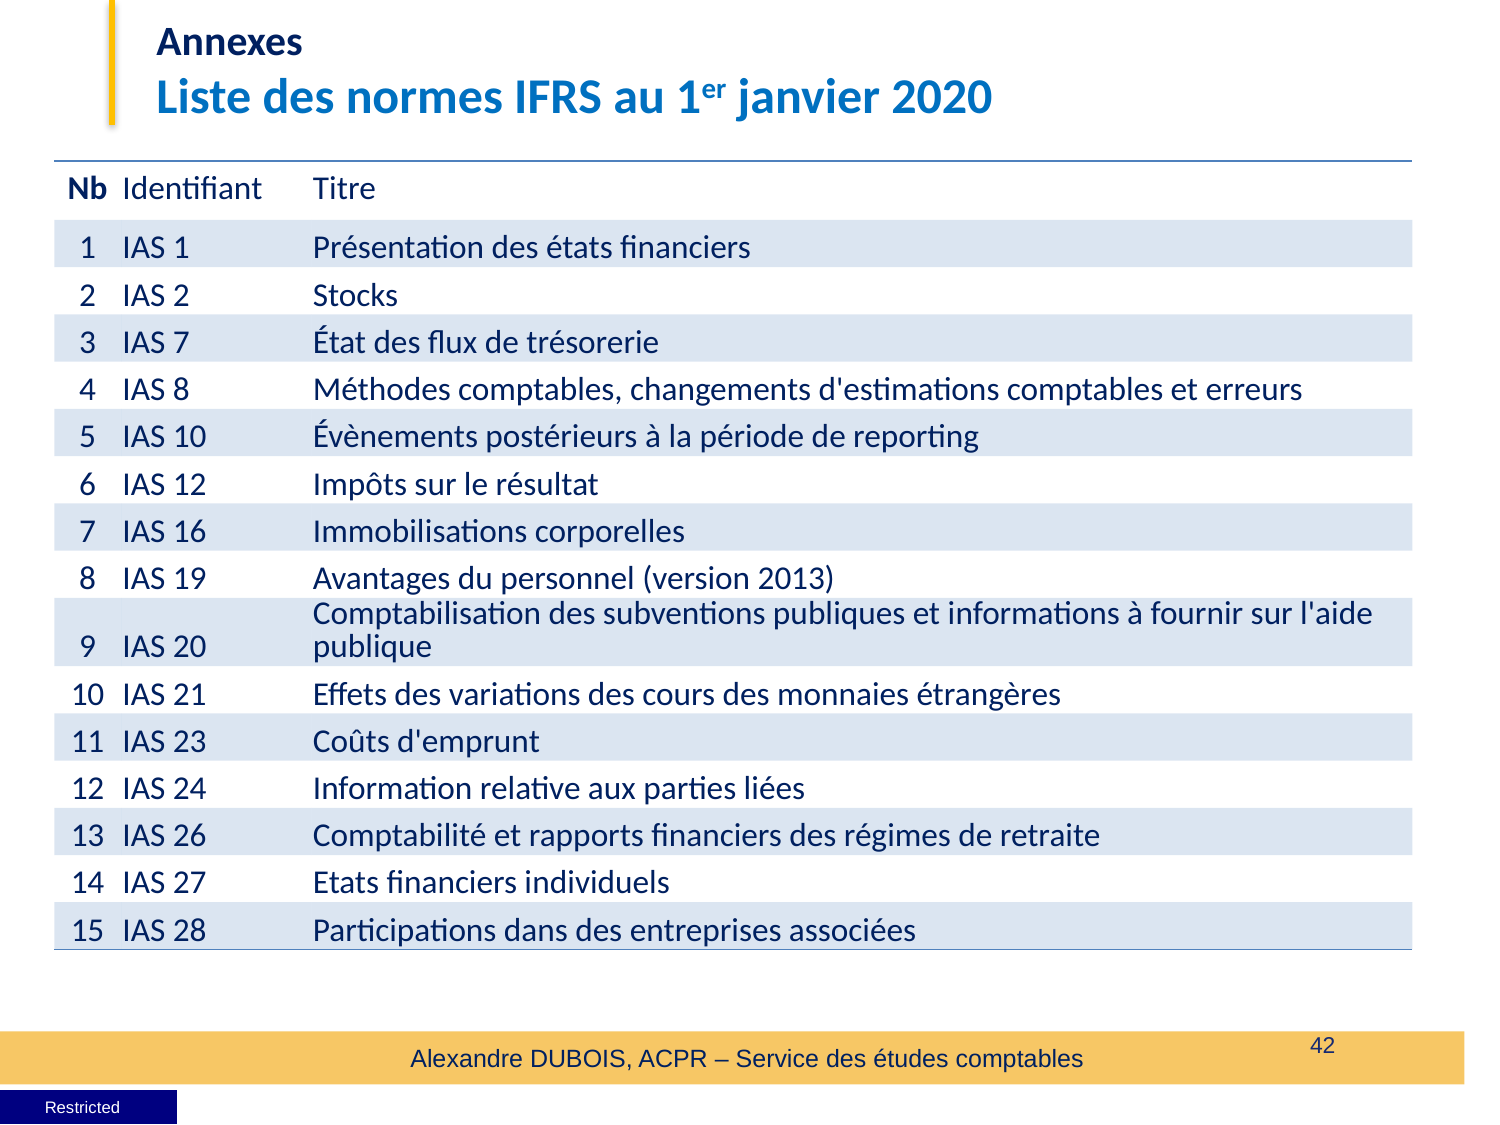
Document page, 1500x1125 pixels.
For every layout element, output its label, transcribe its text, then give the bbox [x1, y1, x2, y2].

table_cell IAS 7 [121, 314, 311, 362]
table_cell IAS 8 [121, 362, 311, 409]
table_cell Effets des variations des cours des monnaies étrangères [311, 666, 1412, 713]
table_cell Comptabilité et rapports financiers des régimes de retraite [311, 808, 1412, 855]
table_cell IAS 23 [121, 713, 311, 761]
table_cell IAS 20 [121, 598, 311, 666]
table_cell IAS 12 [121, 456, 311, 503]
table_cell 15 [54, 902, 121, 949]
table_cell Coûts d'emprunt [311, 713, 1412, 761]
table_cell Évènements postérieurs à la période de reporting [311, 409, 1412, 456]
table_cell IAS 26 [121, 808, 311, 855]
table_cell Comptabilisation des subventions publiques et informations à fournir sur l'aide publique [311, 598, 1412, 666]
table_cell 12 [54, 761, 121, 808]
table_header Titre [311, 162, 1412, 220]
table_cell 3 [54, 314, 121, 362]
table_cell IAS 24 [121, 761, 311, 808]
table_cell IAS 1 [121, 220, 311, 267]
table_cell IAS 10 [121, 409, 311, 456]
table_header Nb [54, 162, 121, 220]
table_cell 2 [54, 267, 121, 314]
table_cell 8 [54, 551, 121, 598]
table_header Identifiant [121, 162, 311, 220]
table_cell Participations dans des entreprises associées [311, 902, 1412, 949]
text_box Restricted [25, 1089, 136, 1125]
text_box Annexes Liste des normes IFRS au 1er janvier 2020 [141, 0, 1500, 138]
table_cell IAS 2 [121, 267, 311, 314]
table_cell Information relative aux parties liées [311, 761, 1412, 808]
table_cell Avantages du personnel (version 2013) [311, 551, 1412, 598]
table_cell 5 [54, 409, 121, 456]
table_cell Impôts sur le résultat [311, 456, 1412, 503]
table_cell 14 [54, 855, 121, 902]
table_cell IAS 28 [121, 902, 311, 949]
table_cell 13 [54, 808, 121, 855]
table_cell Méthodes comptables, changements d'estimations comptables et erreurs [311, 362, 1412, 409]
table_cell 6 [54, 456, 121, 503]
table_cell Etats financiers individuels [311, 855, 1412, 902]
table_cell 9 [54, 598, 121, 666]
table_cell 10 [54, 666, 121, 713]
table_cell 4 [54, 362, 121, 409]
table_cell IAS 27 [121, 855, 311, 902]
table_cell IAS 21 [121, 666, 311, 713]
table_cell 11 [54, 713, 121, 761]
table_cell État des flux de trésorerie [311, 314, 1412, 362]
table_cell 1 [54, 220, 121, 267]
table_cell 7 [54, 503, 121, 551]
table_cell Immobilisations corporelles [311, 503, 1412, 551]
table_cell Présentation des états financiers [311, 220, 1412, 267]
table_cell IAS 16 [121, 503, 311, 551]
table_cell IAS 19 [121, 551, 311, 598]
table_cell Stocks [311, 267, 1412, 314]
